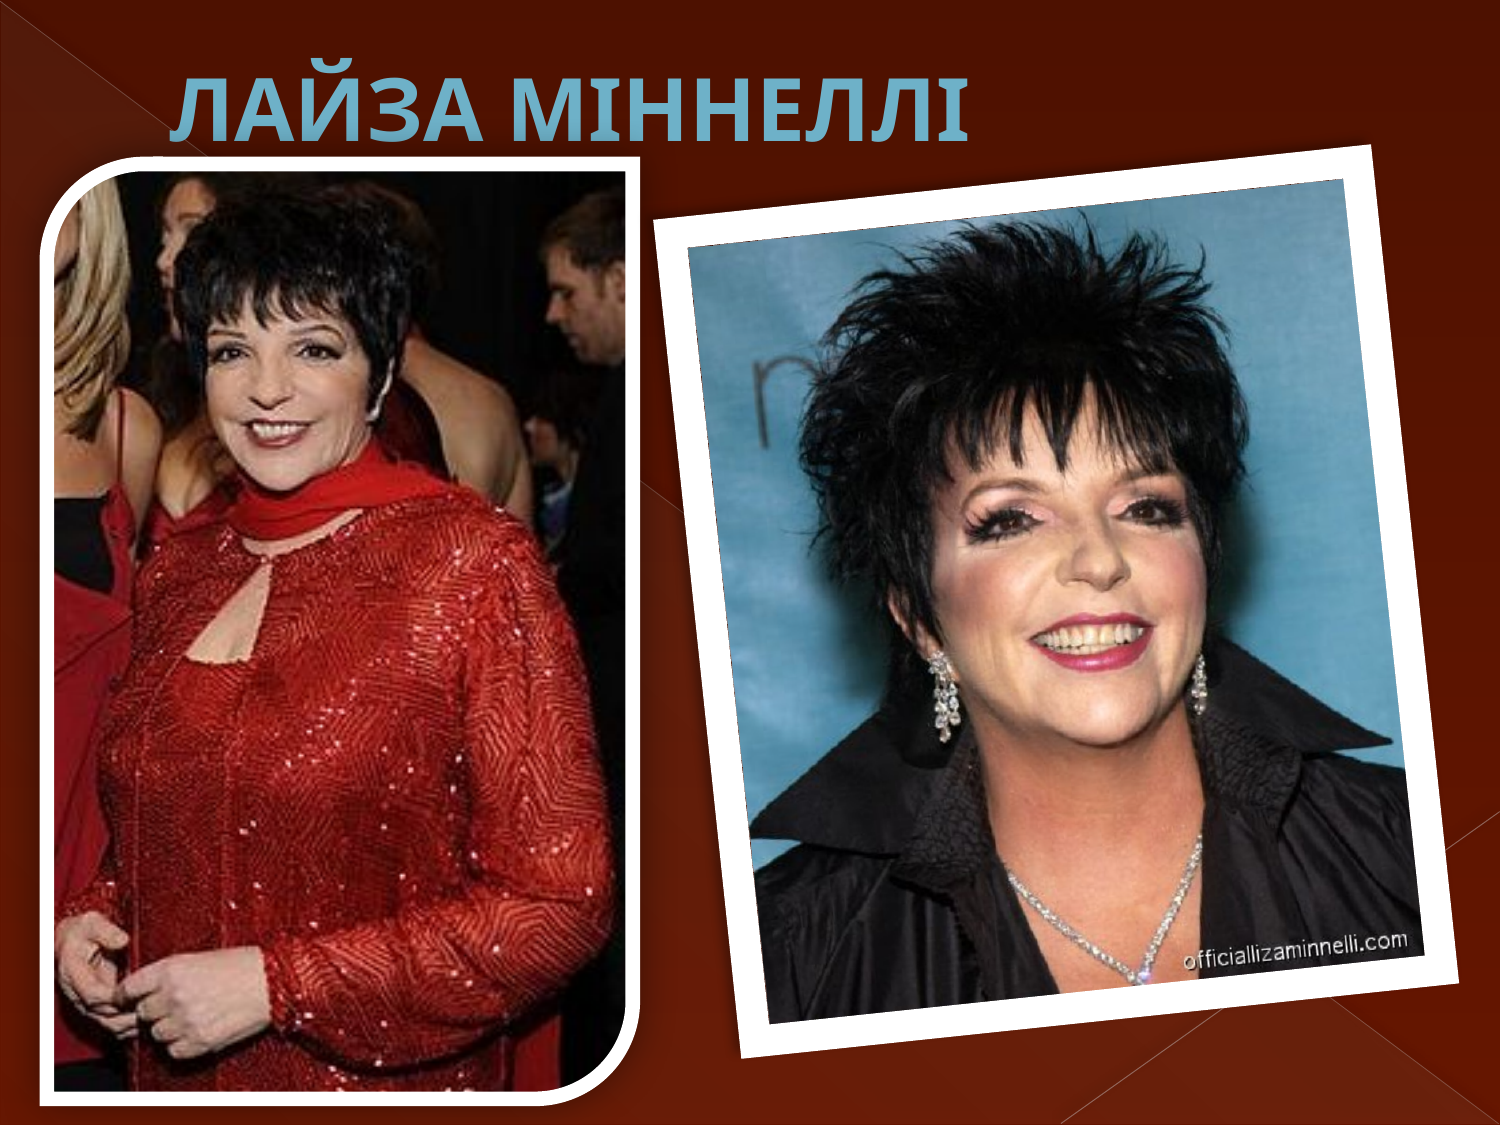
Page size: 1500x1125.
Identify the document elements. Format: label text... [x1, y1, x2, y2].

picture [689, 180, 1424, 1024]
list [46, 163, 633, 1100]
title ЛАЙЗА МІННЕЛЛІ [75, 43, 1425, 274]
